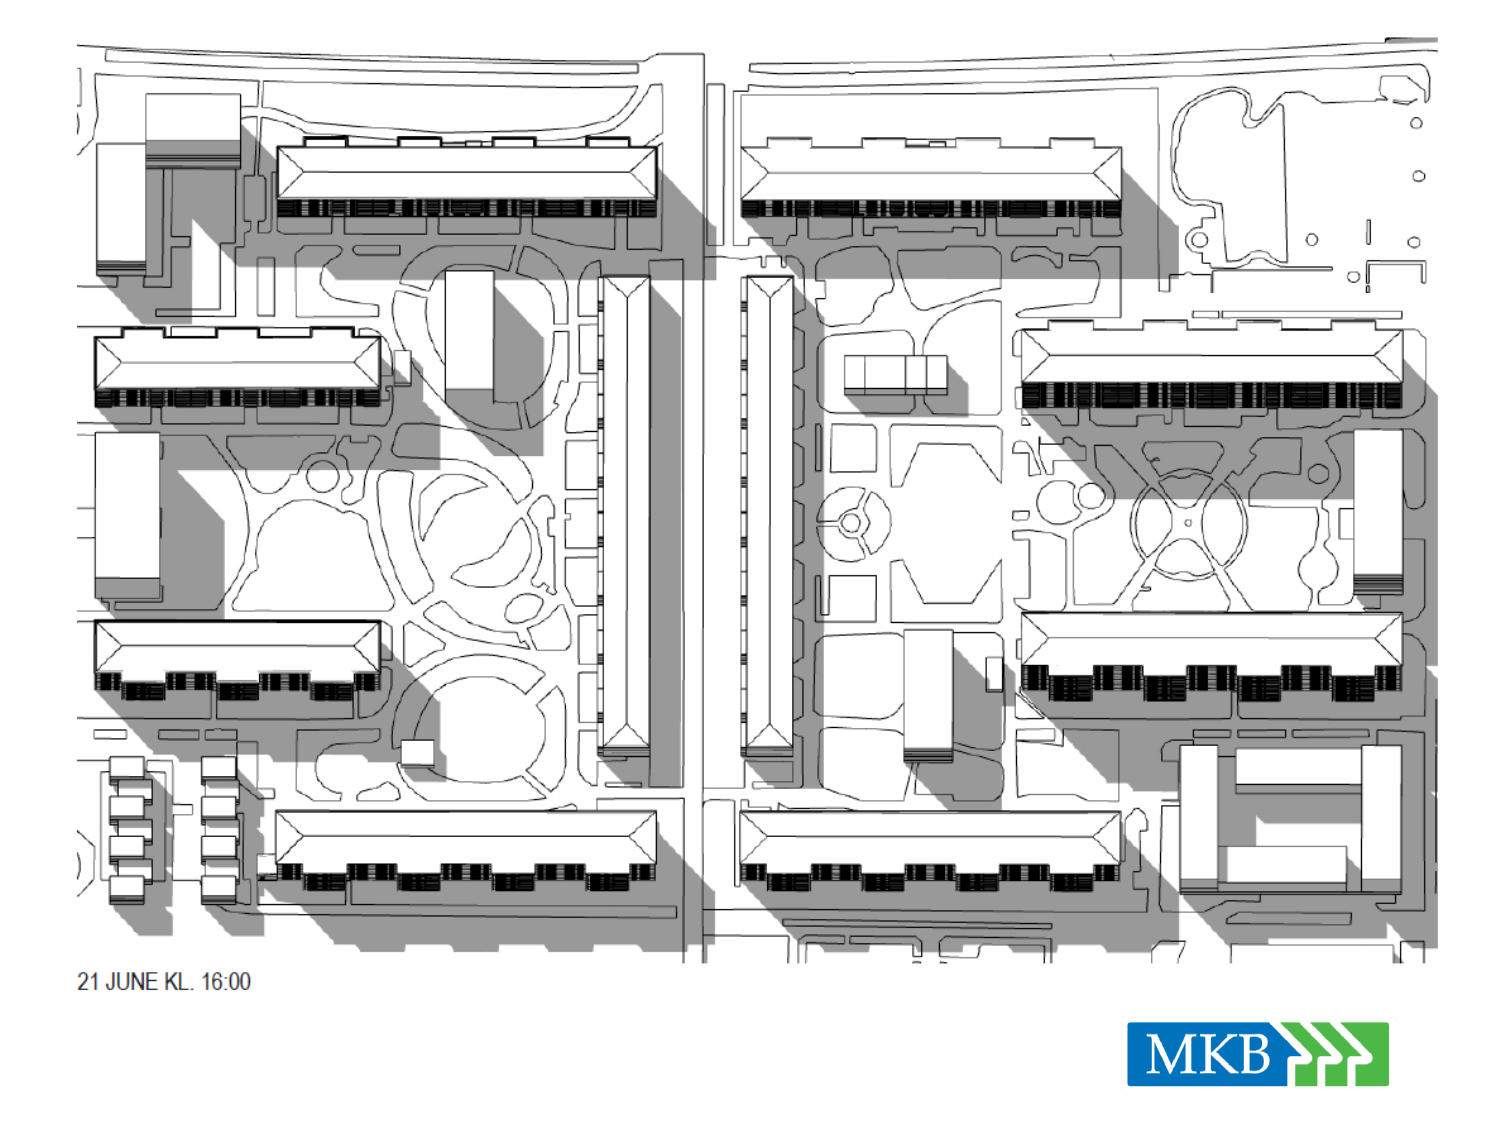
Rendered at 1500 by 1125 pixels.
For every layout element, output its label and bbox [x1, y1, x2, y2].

list [43, 11, 1457, 1004]
picture [1119, 1014, 1397, 1094]
